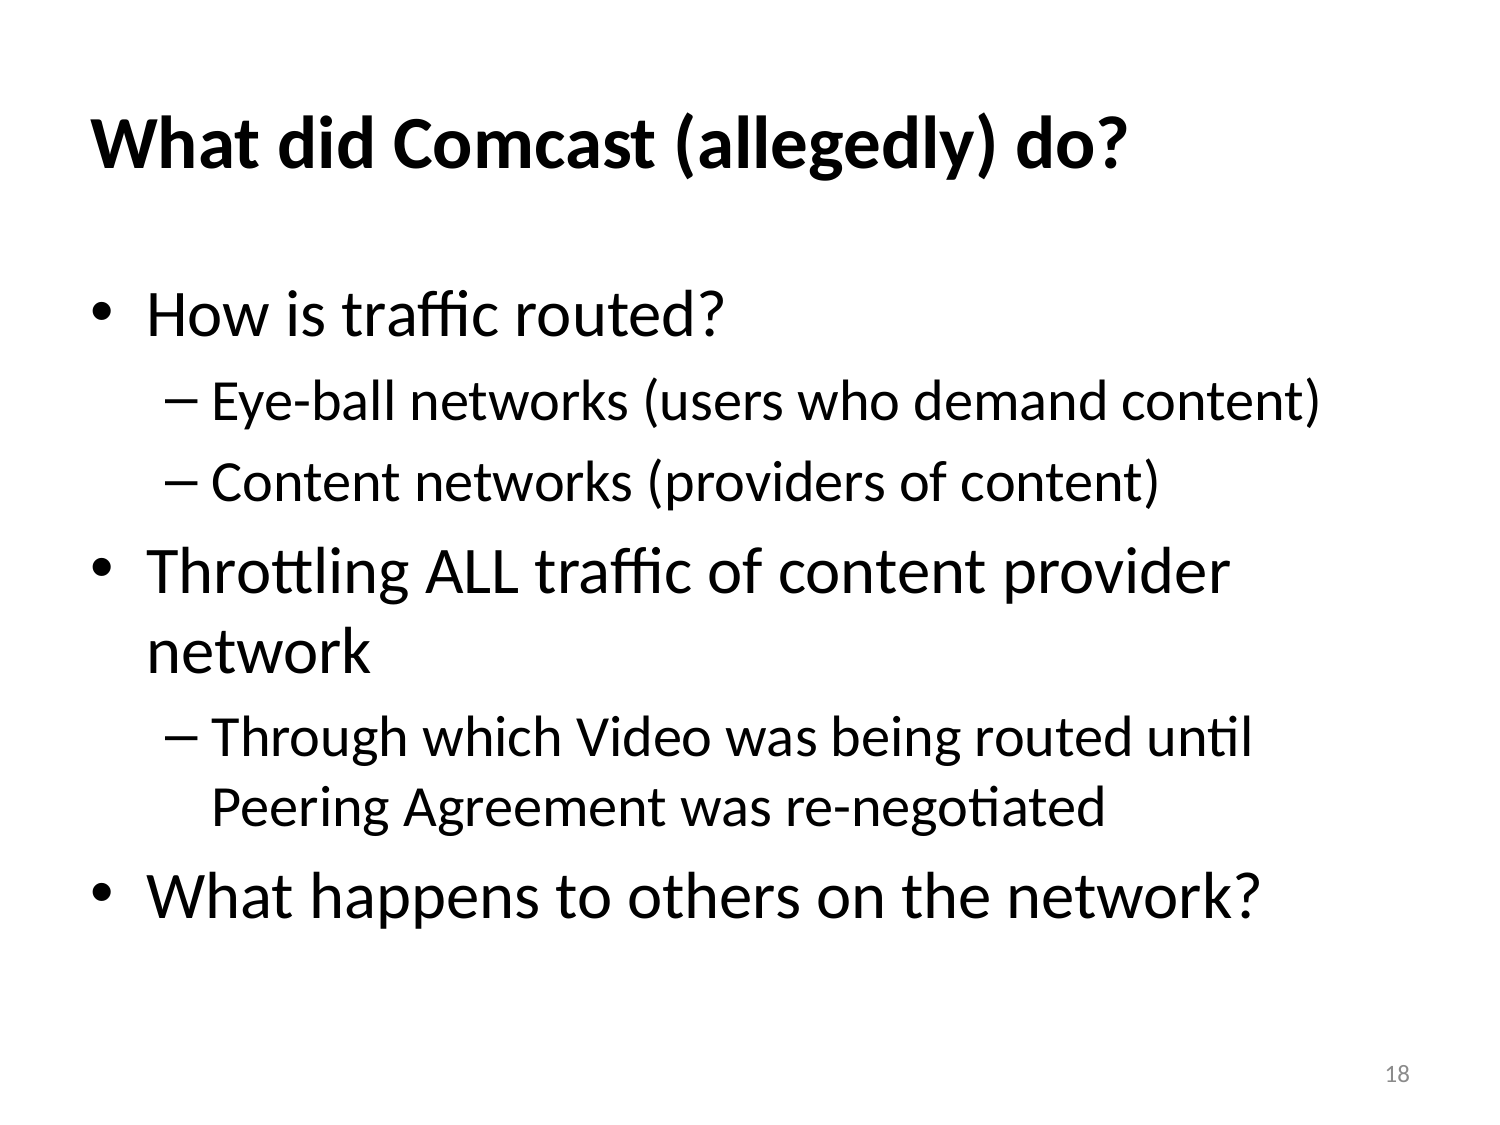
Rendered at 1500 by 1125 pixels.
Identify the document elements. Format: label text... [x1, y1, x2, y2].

slide_number 18 [1074, 1042, 1425, 1103]
list How is traffic routed? Eye-ball networks (users who demand content) Content networks (providers of content) Throttling ALL traffic of content provider network Through which Video was being routed until Peering Agreement was re-negotiated What happens to others on the network? [75, 262, 1425, 1005]
title What did Comcast (allegedly) do? [75, 45, 1425, 233]
